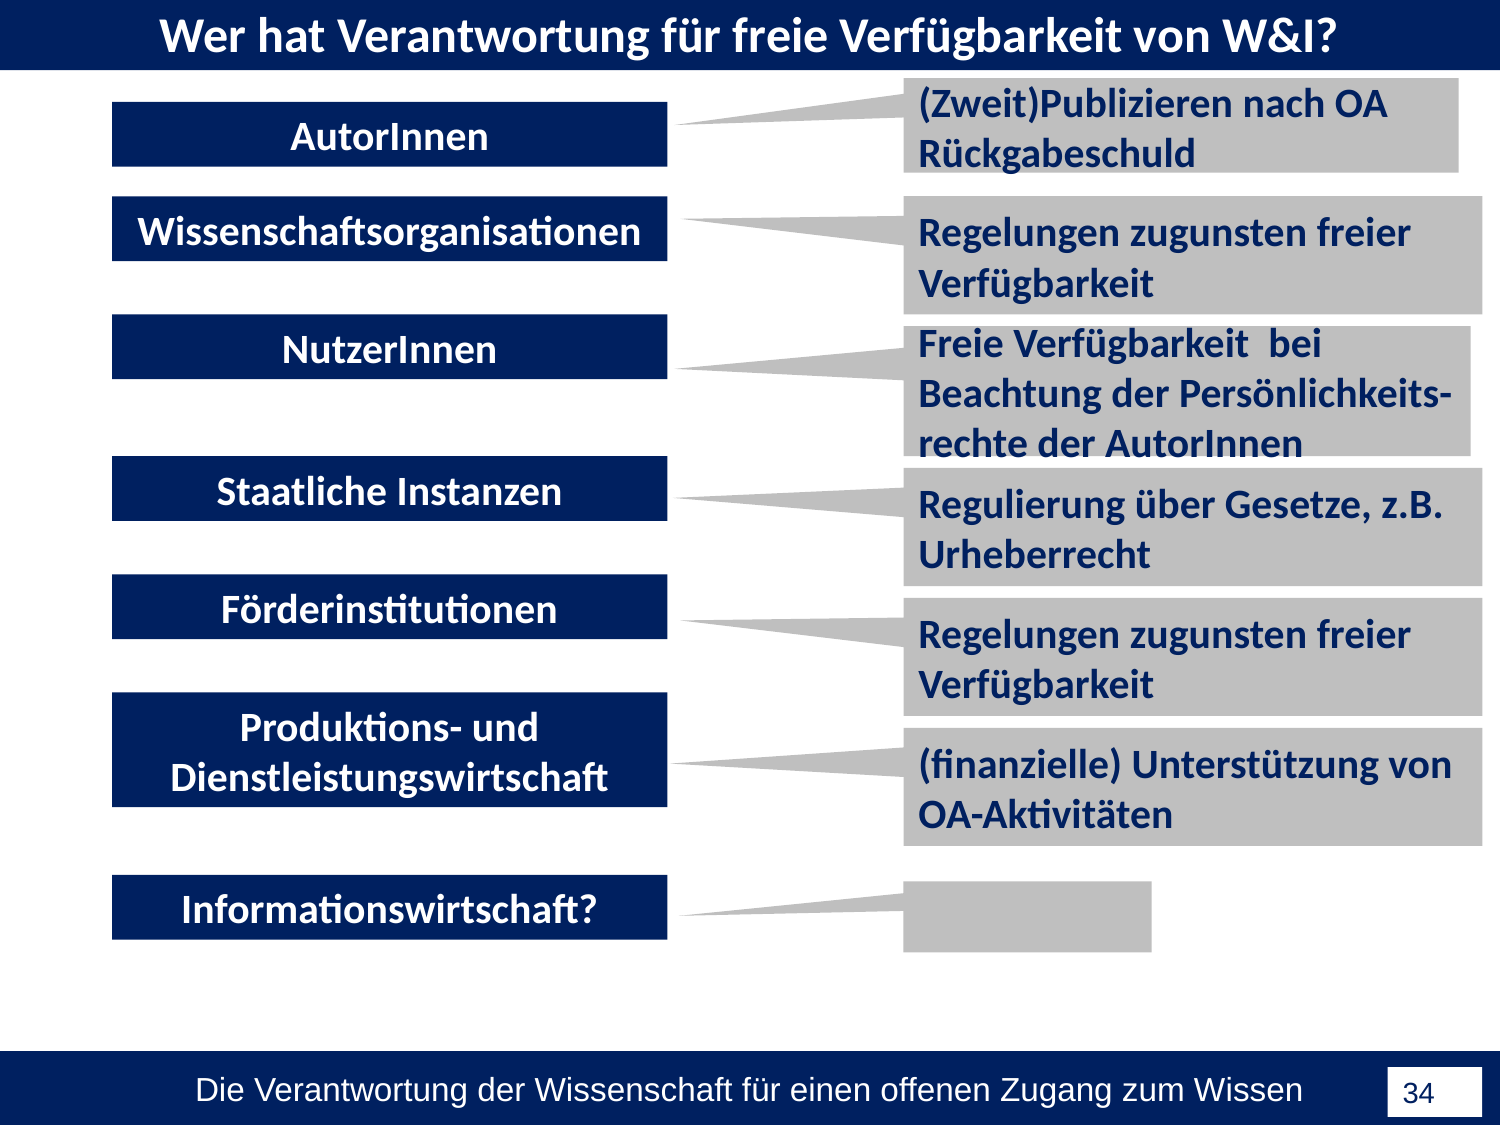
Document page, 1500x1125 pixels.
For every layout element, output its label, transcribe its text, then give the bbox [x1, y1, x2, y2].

text_box Freie Verfügbarkeit bei Beachtung der Persönlichkeits-rechte der AutorInnen [672, 324, 1473, 459]
text_box Regelungen zugunsten freier Verfügbarkeit [678, 595, 1485, 719]
text_box Staatliche Instanzen [112, 456, 668, 521]
text_box Regulierung über Gesetze, z.B. Urheberrecht [670, 465, 1485, 589]
text_box Informationswirtschaft? [112, 874, 668, 940]
text_box Produktions- und Dienstleistungswirtschaft [112, 692, 668, 808]
text_box Wer hat Verantwortung für freie Verfügbarkeit von W&I? [0, 0, 1500, 71]
text_box (Zweit)Publizieren nach OA Rückgabeschuld [672, 76, 1461, 175]
text_box (finanzielle) Unterstützung von OA-Aktivitäten [668, 725, 1485, 849]
text_box Förderinstitutionen [112, 574, 668, 640]
text_box Wissenschaftsorganisationen [112, 196, 668, 262]
text_box Regelungen zugunsten freier Verfügbarkeit [678, 194, 1485, 317]
text_box [676, 879, 1154, 955]
text_box NutzerInnen [112, 314, 668, 380]
text_box AutorInnen [112, 101, 668, 167]
